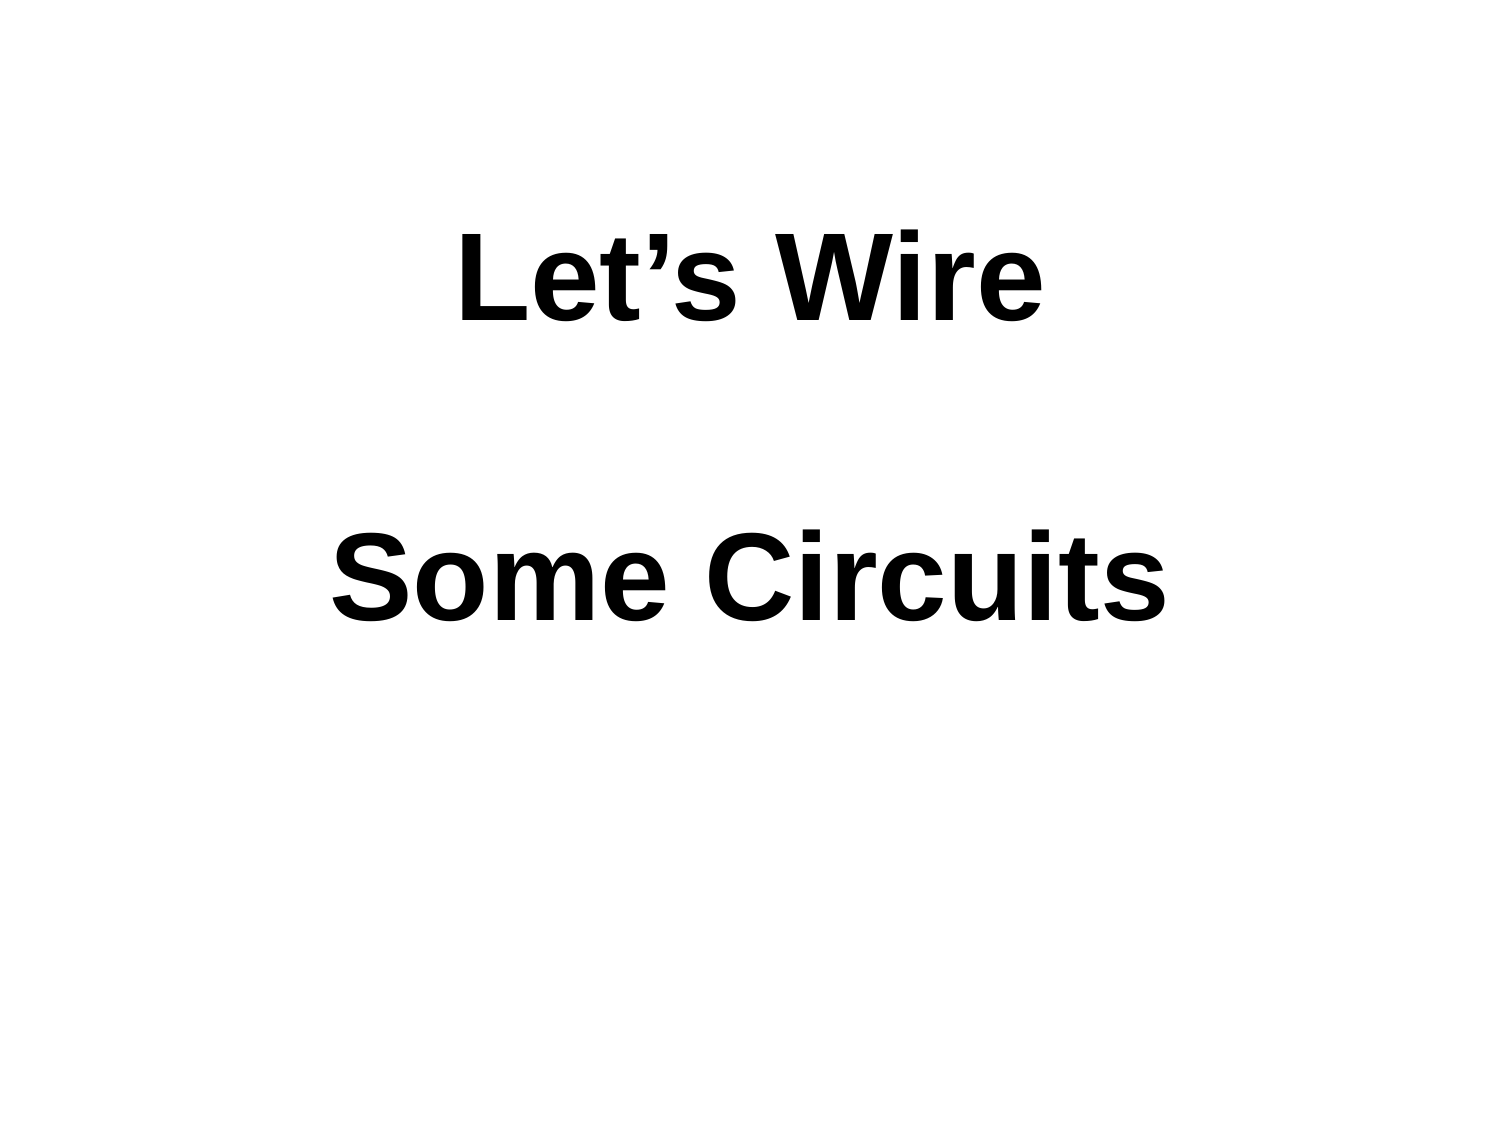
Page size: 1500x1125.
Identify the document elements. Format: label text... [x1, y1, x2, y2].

title Let’s Wire Some Circuits [74, 44, 1426, 646]
